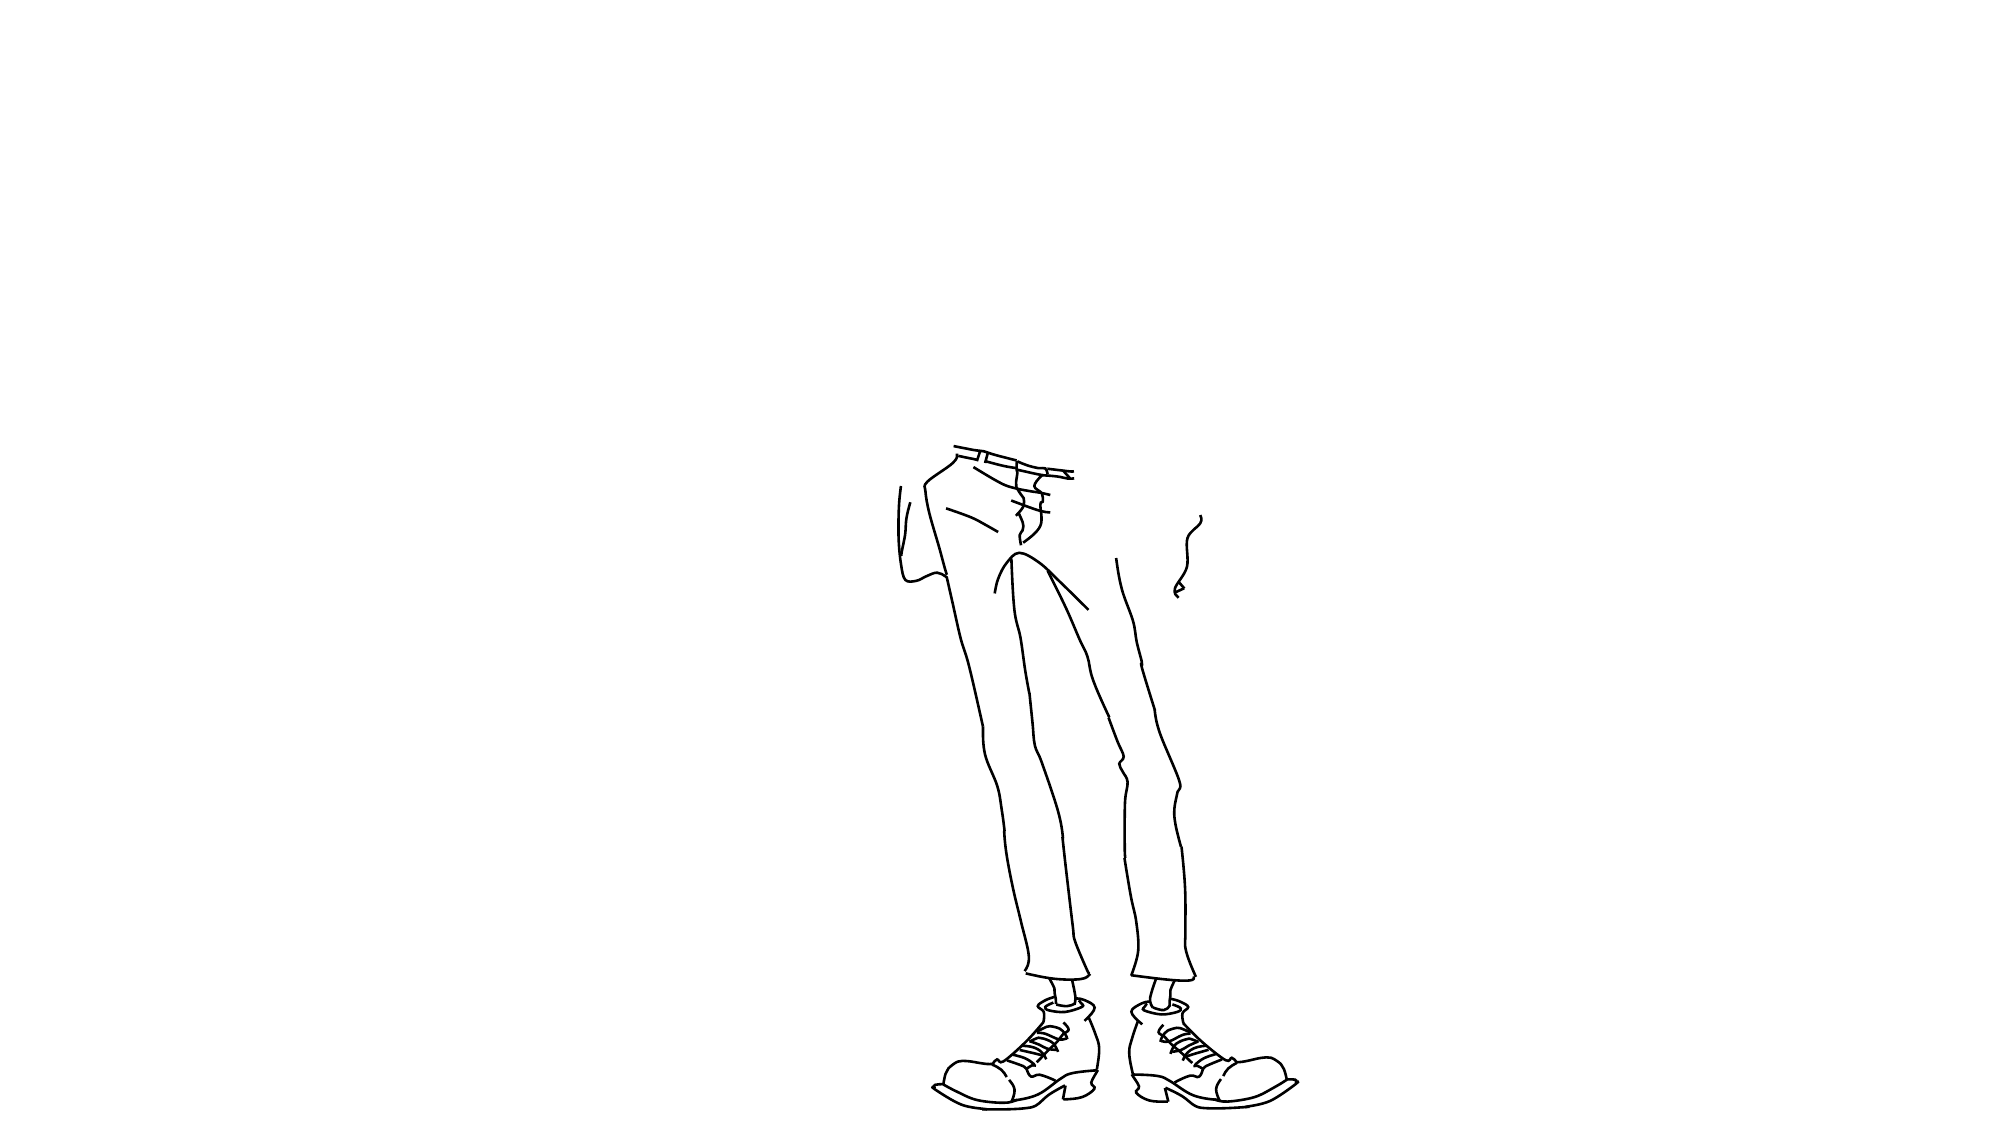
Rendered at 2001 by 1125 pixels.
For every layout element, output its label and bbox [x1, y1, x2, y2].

picture [842, 24, 1316, 1112]
